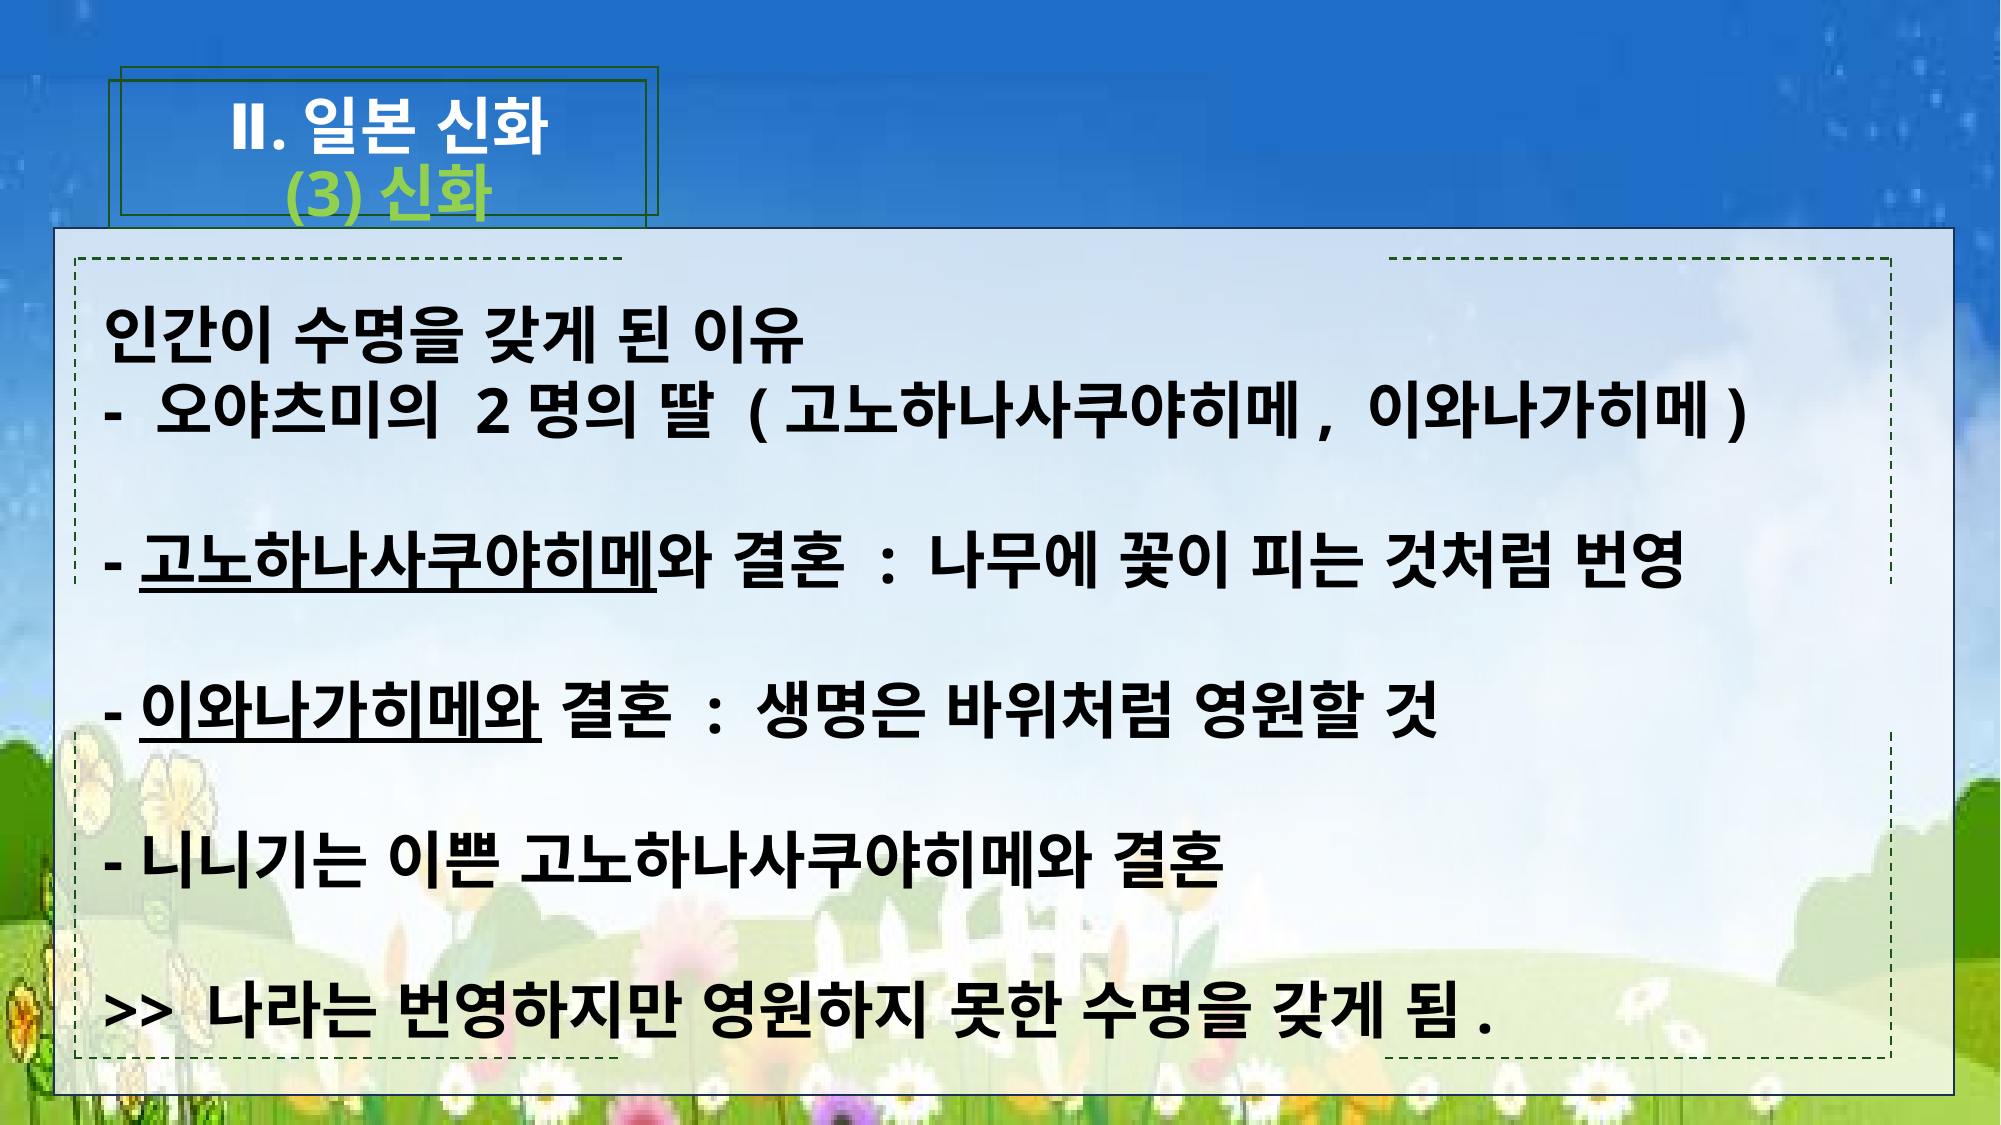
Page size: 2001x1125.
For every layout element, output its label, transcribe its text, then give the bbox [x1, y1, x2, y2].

text_box [120, 66, 659, 88]
text_box Ⅱ.일본 신화 (3)신화 [0, 88, 830, 203]
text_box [1384, 258, 1895, 1058]
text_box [70, 258, 622, 1058]
picture [0, 0, 2001, 1125]
text_box [108, 203, 647, 229]
text_box [53, 227, 1955, 1096]
text_box 인간이 수명을 갖게 된 이유 - 오야츠미의 2명의 딸 (고노하나사쿠야히메, 이와나가히메) -고노하나사쿠야히메와 결혼 : 나무에 꽃이 피는 것처럼 번영 -이와나가히메와 결혼 : 생명은 바위처럼 영원할 것 -니니기는 이쁜 고노하나사쿠야히메와 결혼 >> 나라는 번영하지만 영원하지 못한 수명을 갖게 됨. [622, 288, 1384, 643]
text_box [120, 203, 659, 216]
text_box [108, 79, 120, 88]
